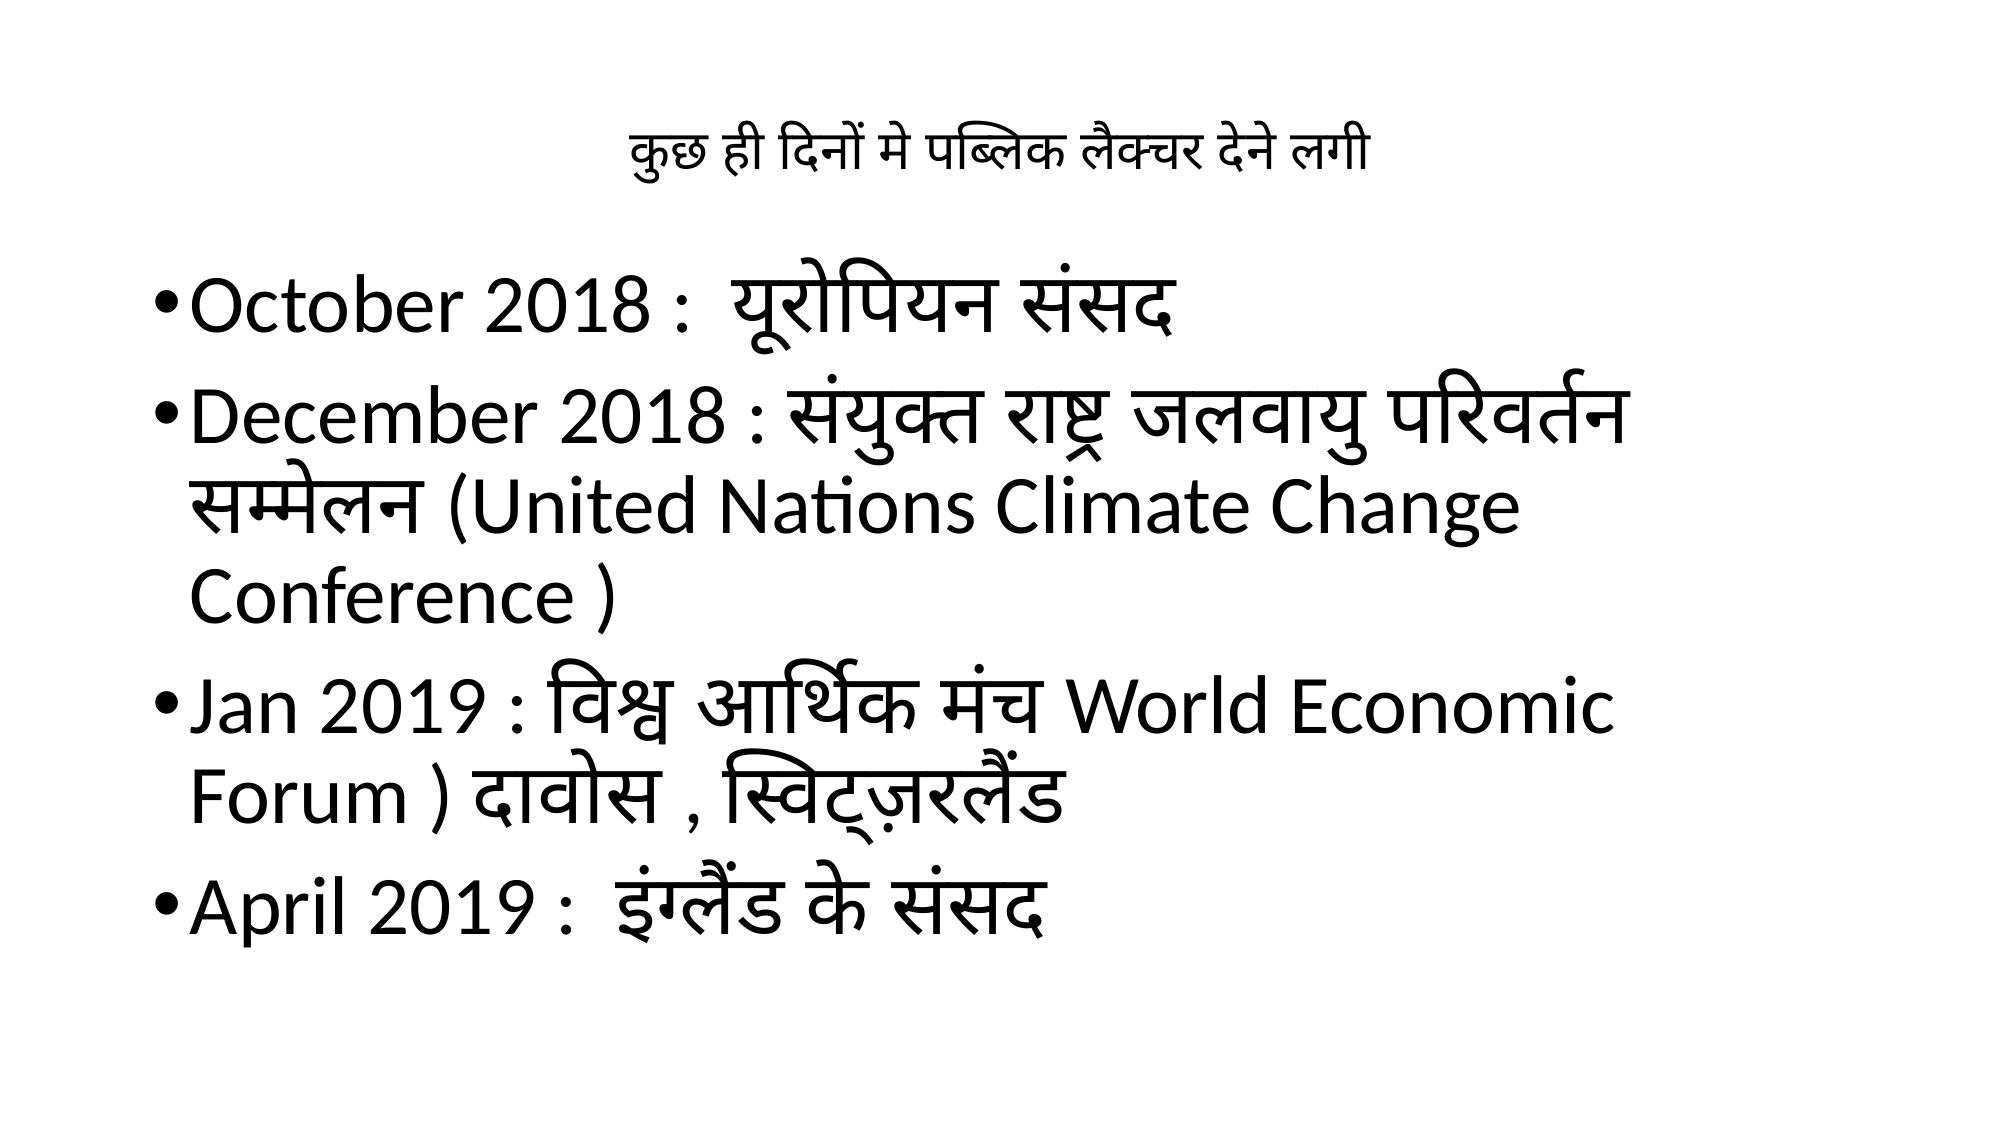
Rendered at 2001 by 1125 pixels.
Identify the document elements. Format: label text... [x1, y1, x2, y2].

list October 2018 : यूरोपियन संसद December 2018 : संयुक्त राष्ट्र जलवायु परिवर्तन सम्मेलन (United Nations Climate Change Conference ) Jan 2019 : विश्व आर्थिक मंच World Economic Forum ) दावोस , स्विट्ज़रलैंड April 2019 : इंग्लैंड के संसद [137, 253, 1863, 1050]
title कुछ ही दिनों मे पब्लिक लैक्चर देने लगी [137, 56, 1863, 253]
